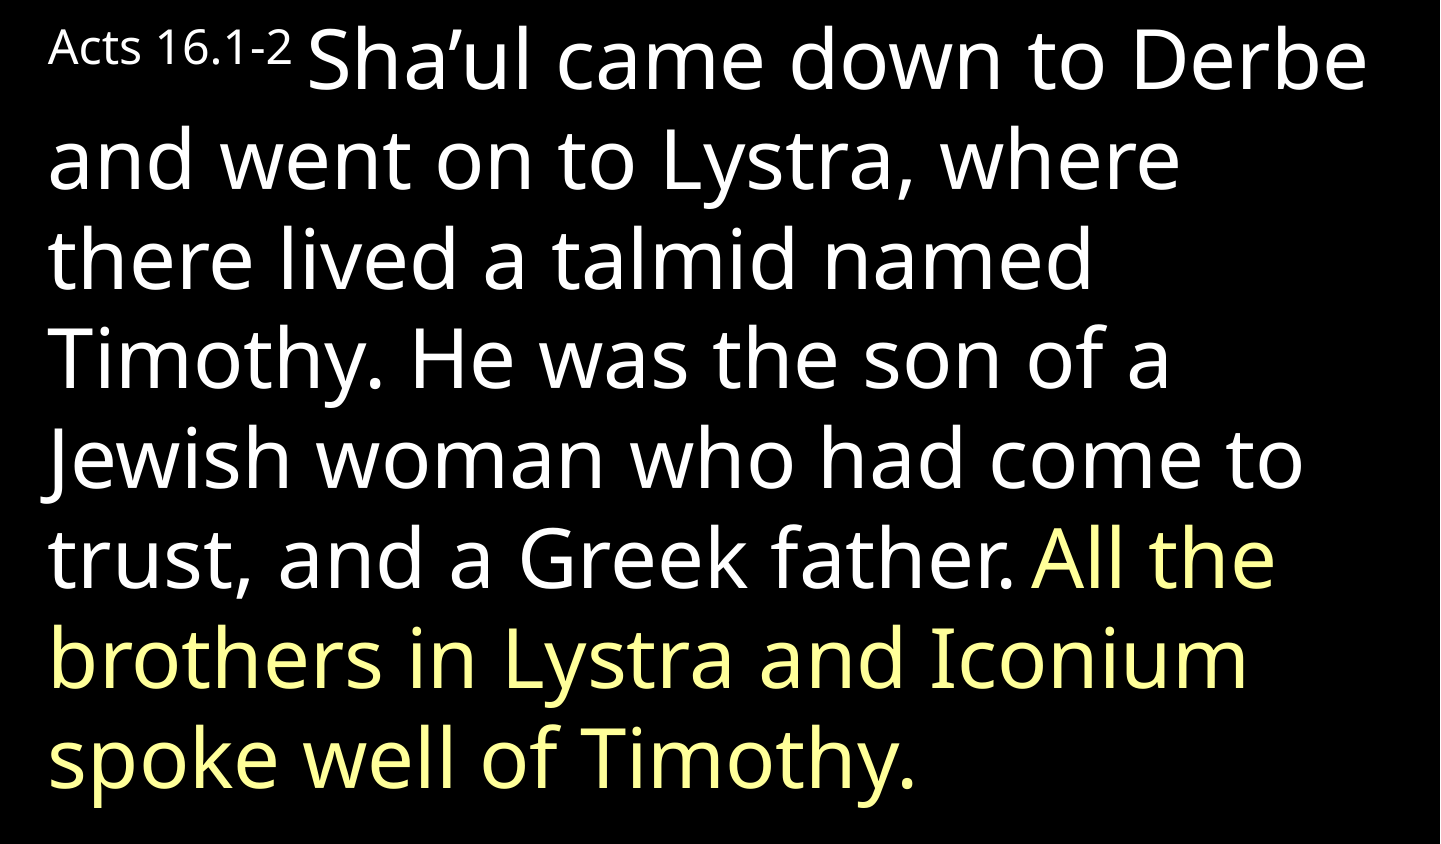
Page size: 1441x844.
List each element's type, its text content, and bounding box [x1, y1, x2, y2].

subtitle Acts 16.1-2 Sha’ul came down to Derbe and went on to Lystra, where there lived a talmid named Timothy. He was the son of a Jewish woman who had come to trust, and a Greek father. All the brothers in Lystra and Iconium spoke well of Timothy. [36, 0, 1393, 844]
